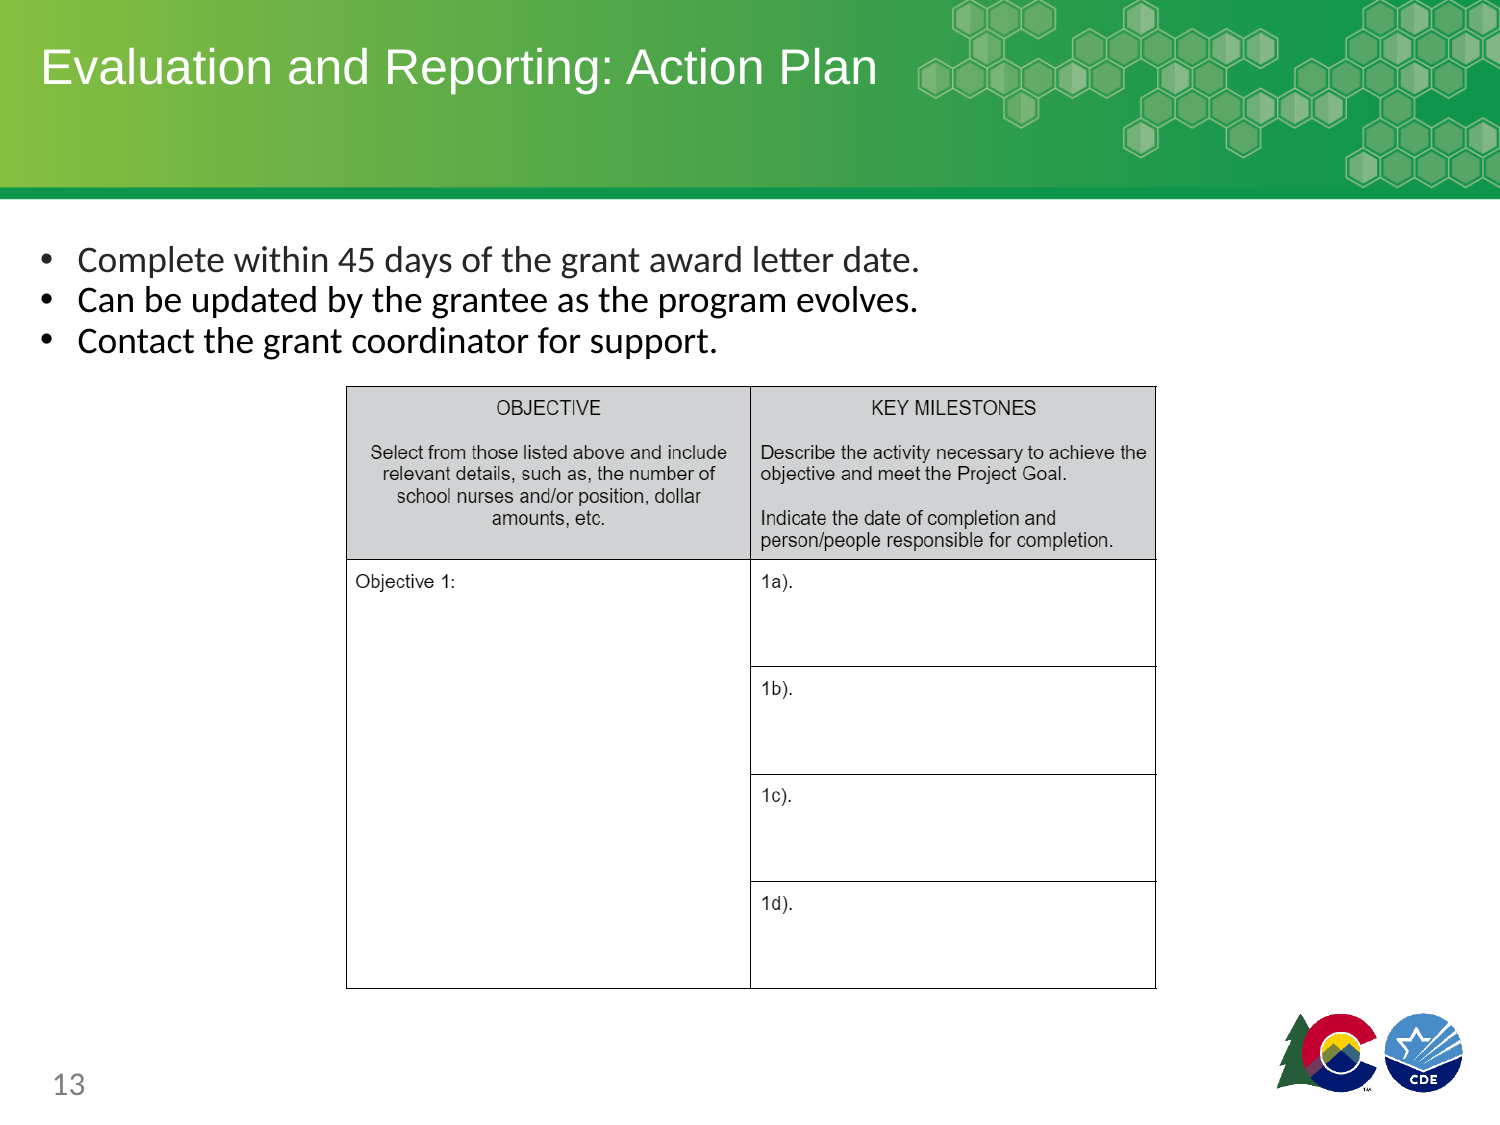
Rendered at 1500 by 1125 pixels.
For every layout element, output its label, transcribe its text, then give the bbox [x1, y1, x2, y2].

picture [1275, 1012, 1463, 1093]
list Complete within 45 days of the grant award letter date. Can be updated by the grantee as the program evolves. Contact the grant coordinator for support. [40, 239, 1458, 1002]
picture [0, 0, 1500, 200]
slide_number 13 [36, 1054, 375, 1115]
picture [322, 372, 1176, 1002]
title Evaluation and Reporting: Action Plan [40, 41, 1038, 166]
